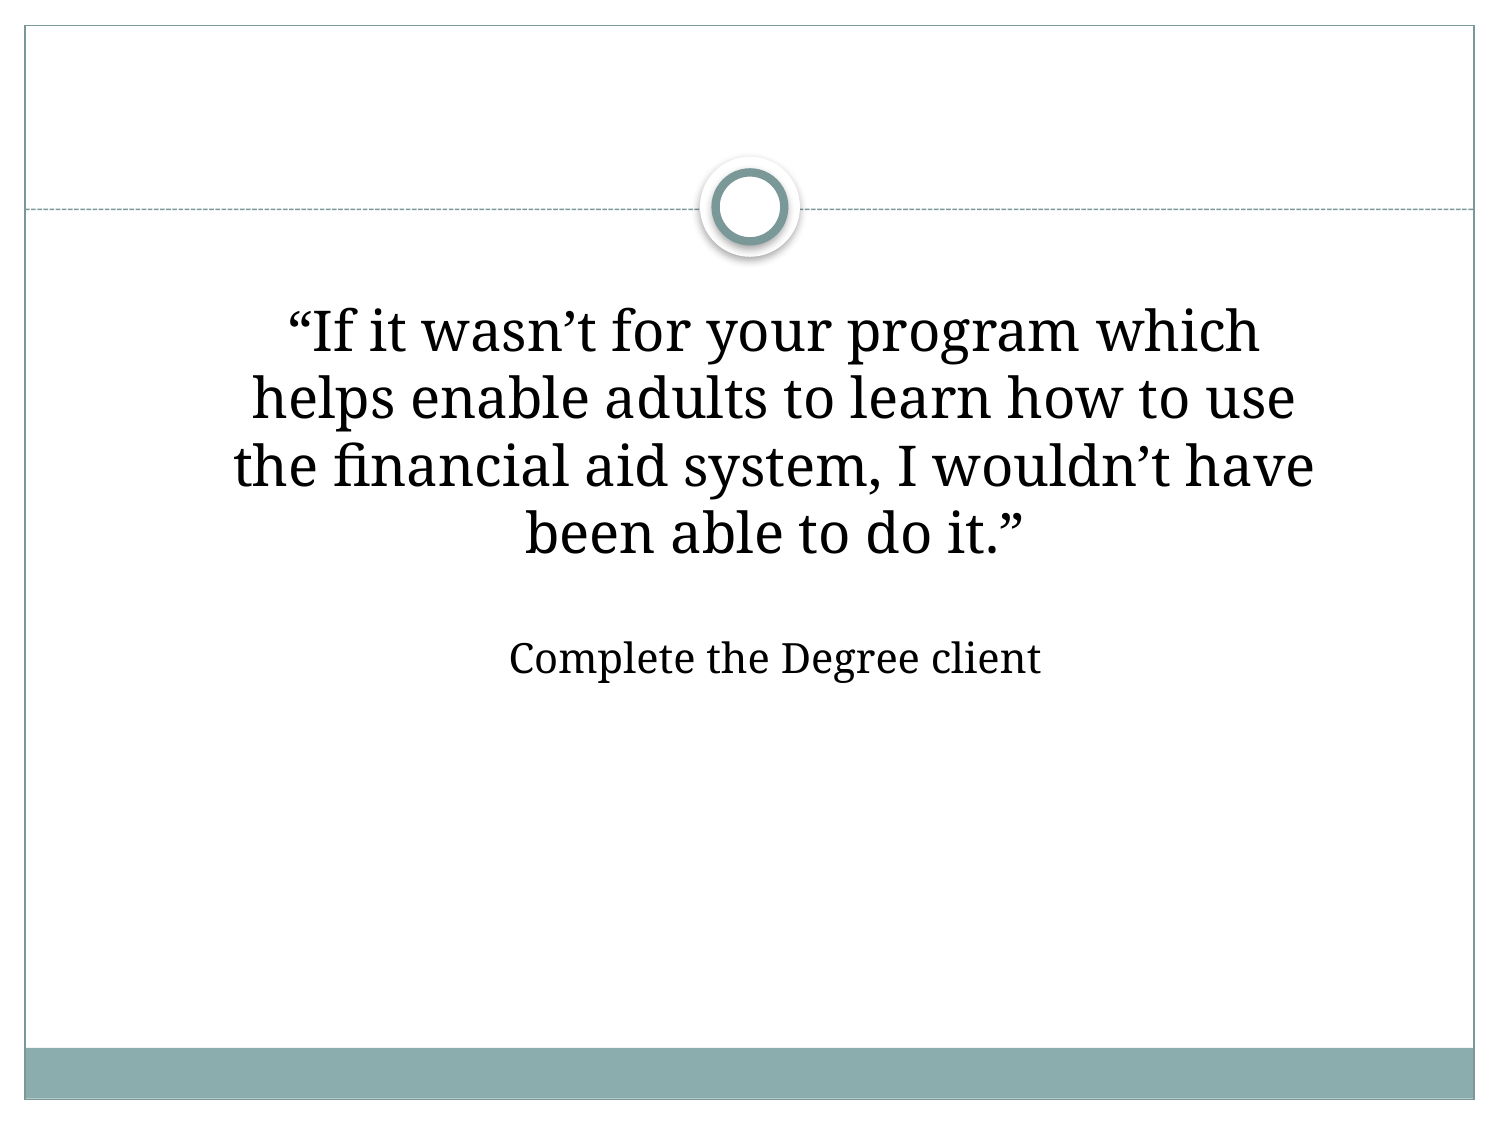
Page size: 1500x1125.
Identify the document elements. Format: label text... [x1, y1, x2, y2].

text_box “If it wasn’t for your program which helps enable adults to learn how to use the financial aid system, I wouldn’t have been able to do it.” Complete the Degree client [212, 287, 1338, 690]
